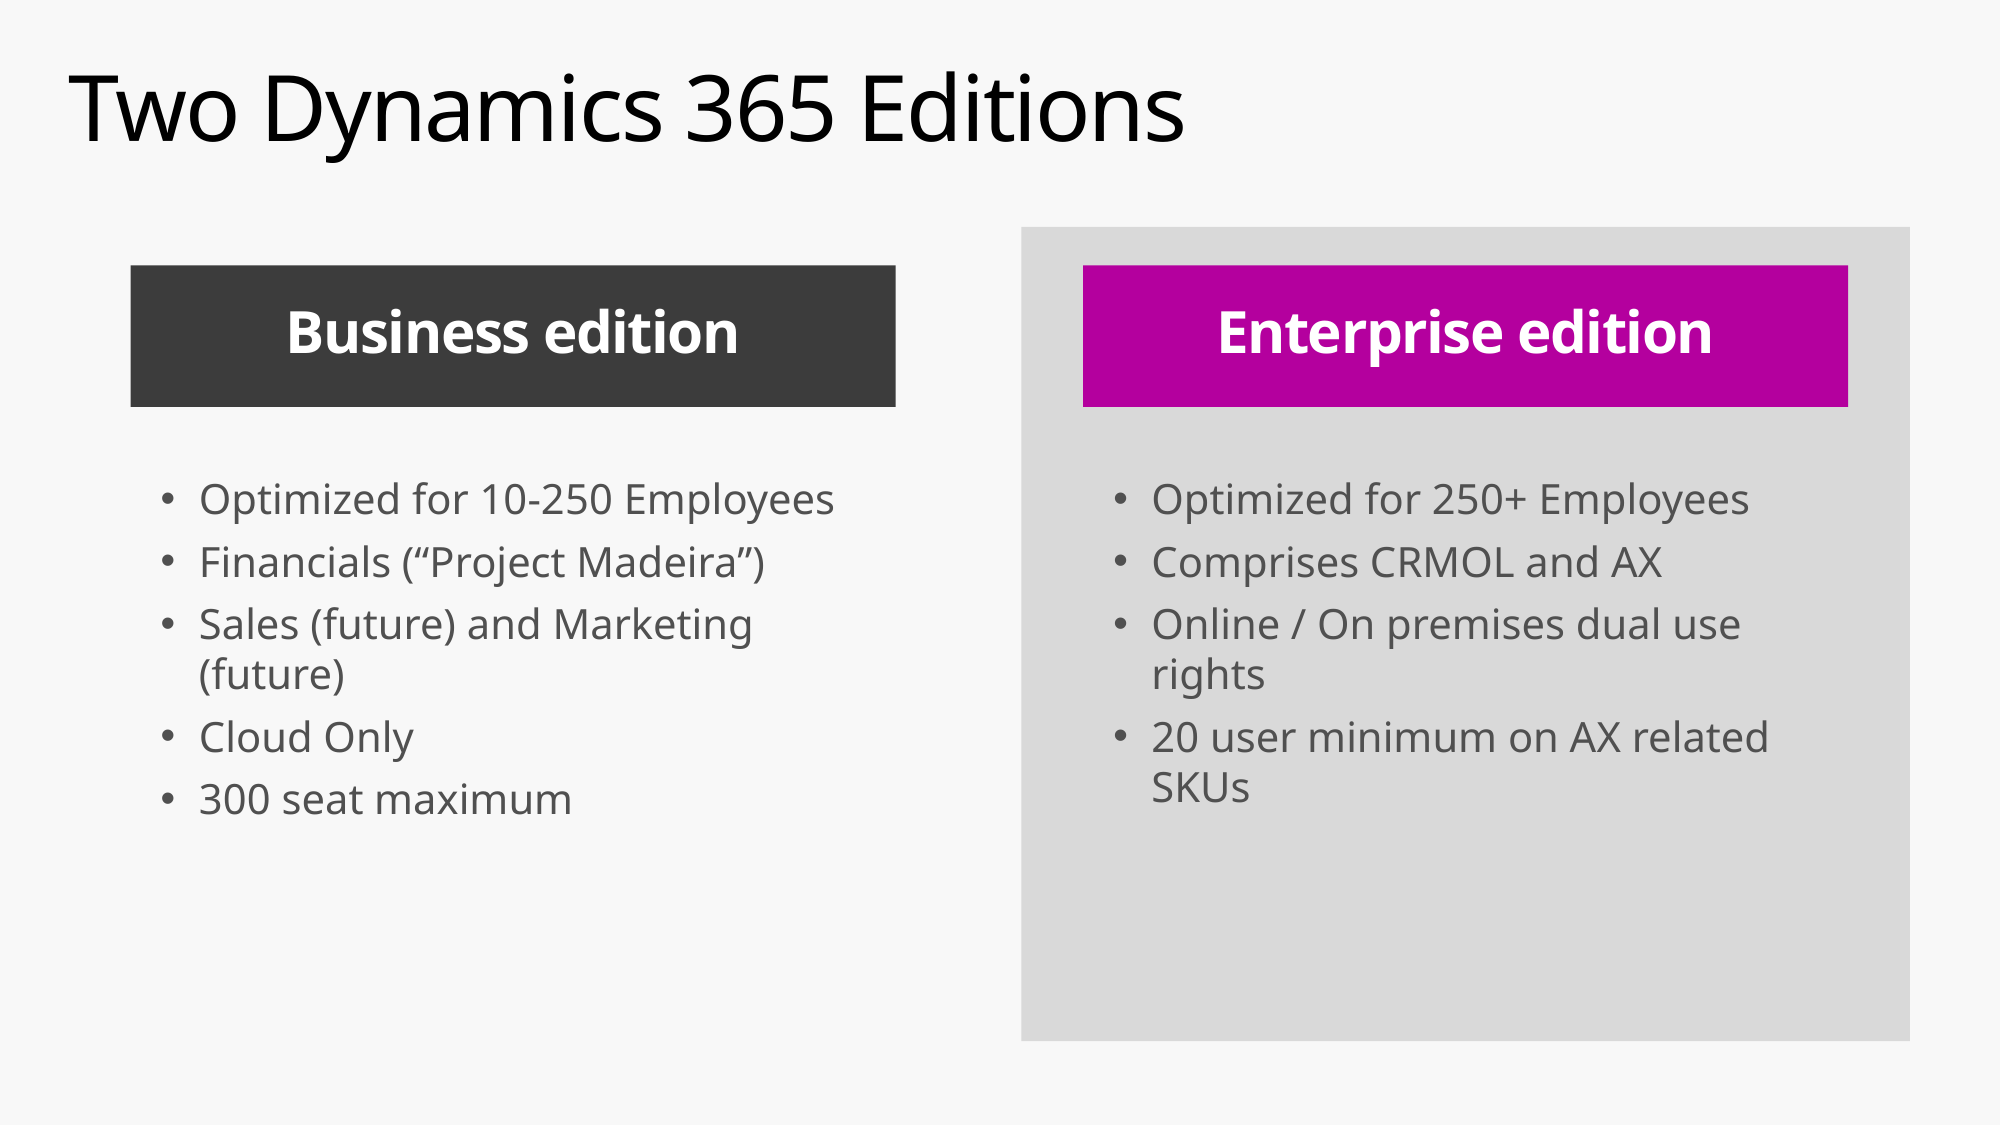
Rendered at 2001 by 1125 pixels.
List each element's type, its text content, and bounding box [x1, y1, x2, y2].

text_box Optimized for 10-250 Employees Financials (“Project Madeira”) Sales (future) and Marketing (future) Cloud Only 300 seat maximum [130, 448, 930, 910]
text_box Business edition [130, 265, 896, 408]
text_box [1021, 226, 1911, 1042]
title Two Dynamics 365 Editions [44, 47, 1957, 196]
text_box Optimized for 250+ Employees Comprises CRMOL and AX Online / On premises dual use rights 20 user minimum on AX related SKUs [1083, 448, 1896, 835]
text_box Enterprise edition [1082, 265, 1849, 408]
